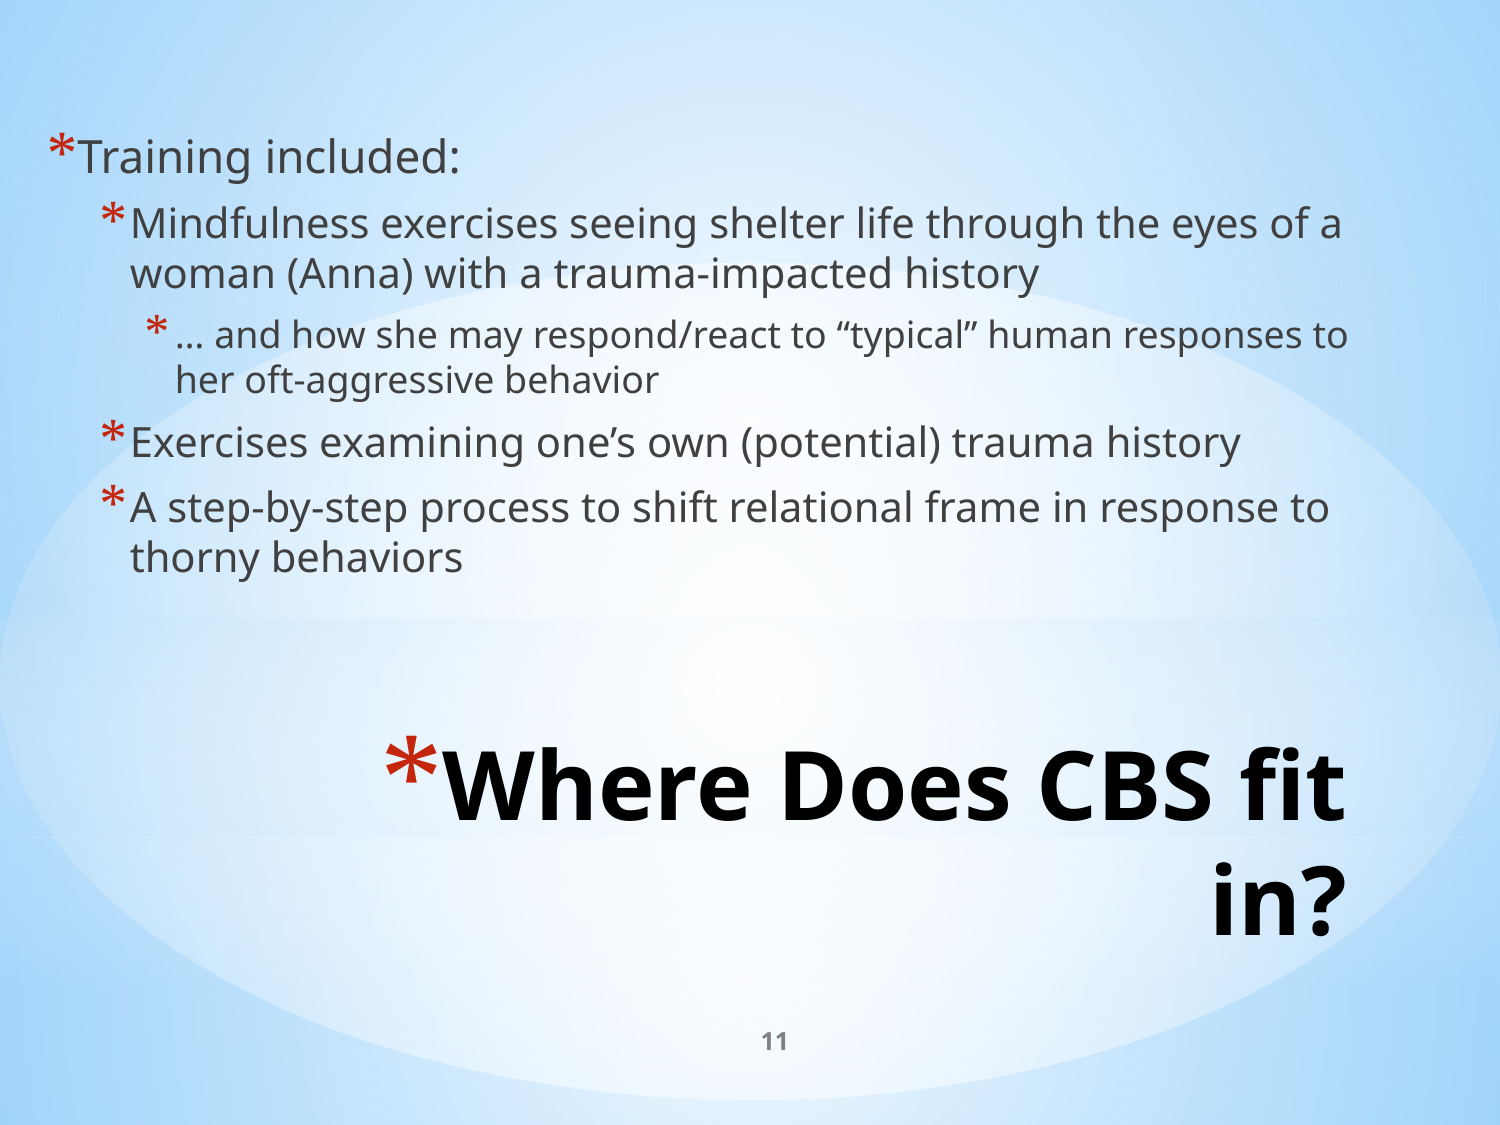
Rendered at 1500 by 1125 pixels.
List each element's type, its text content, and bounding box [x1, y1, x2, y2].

slide_number 11 [624, 1012, 925, 1073]
list Training included: Mindfulness exercises seeing shelter life through the eyes of a woman (Anna) with a trauma-impacted history … and how she may respond/react to “typical” human responses to her oft-aggressive behavior Exercises examining one’s own (potential) trauma history A step-by-step process to shift relational frame in response to thorny behaviors [24, 120, 1375, 691]
title Where Does CBS fit in? [294, 717, 1363, 905]
